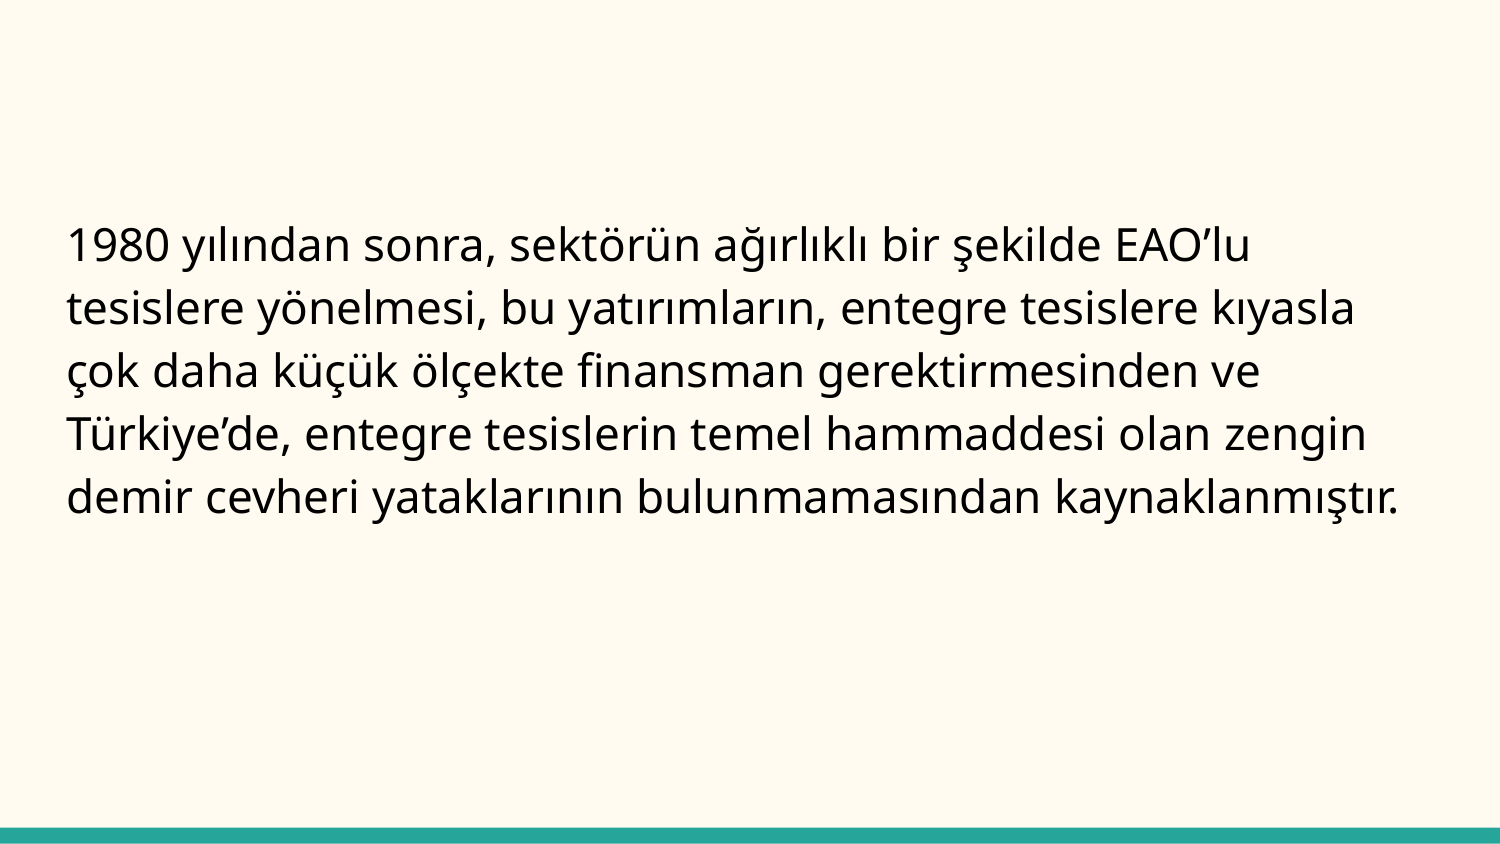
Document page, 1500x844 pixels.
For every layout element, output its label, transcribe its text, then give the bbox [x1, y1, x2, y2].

list 1980 yılından sonra, sektörün ağırlıklı bir şekilde EAO’lu tesislere yönelmesi, bu yatırımların, entegre tesislere kıyasla çok daha küçük ölçekte finansman gerektirmesinden ve Türkiye’de, entegre tesislerin temel hammaddesi olan zengin demir cevheri yataklarının bulunmamasından kaynaklanmıştır. [51, 192, 1449, 822]
